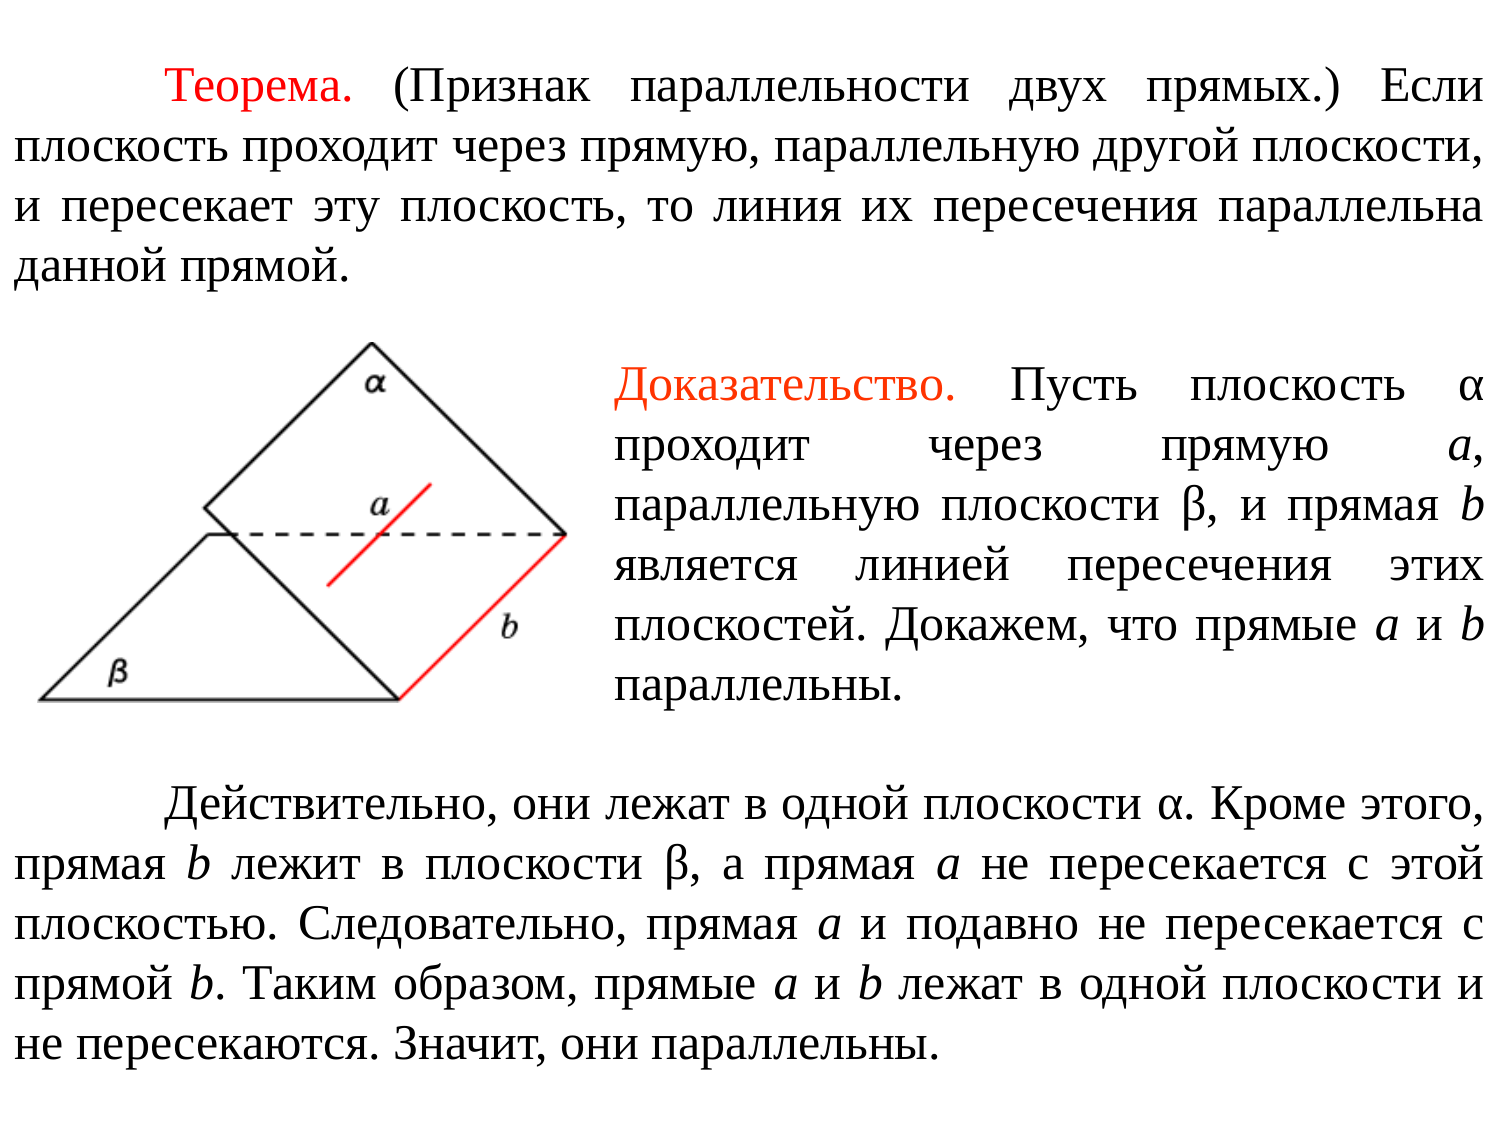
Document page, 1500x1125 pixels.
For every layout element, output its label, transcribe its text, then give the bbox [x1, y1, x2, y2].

text_box Доказательство. Пусть плоскость α проходит через прямую a, параллельную плоскости β, и прямая b является линией пересечения этих плоскостей. Докажем, что прямые a и b параллельны. [599, 342, 1500, 718]
text_box Теорема. (Признак параллельности двух прямых.) Если плоскость проходит через прямую, параллельную другой плоскости, и пересекает эту плоскость, то линия их пересечения параллельна данной прямой. [0, 44, 1500, 300]
picture [37, 342, 569, 703]
text_box Действительно, они лежат в одной плоскости α. Кроме этого, прямая b лежит в плоскости β, а прямая a не пересекается с этой плоскостью. Следовательно, прямая a и подавно не пересекается с прямой b. Таким образом, прямые a и b лежат в одной плоскости и не пересекаются. Значит, они параллельны. [0, 762, 1500, 1078]
